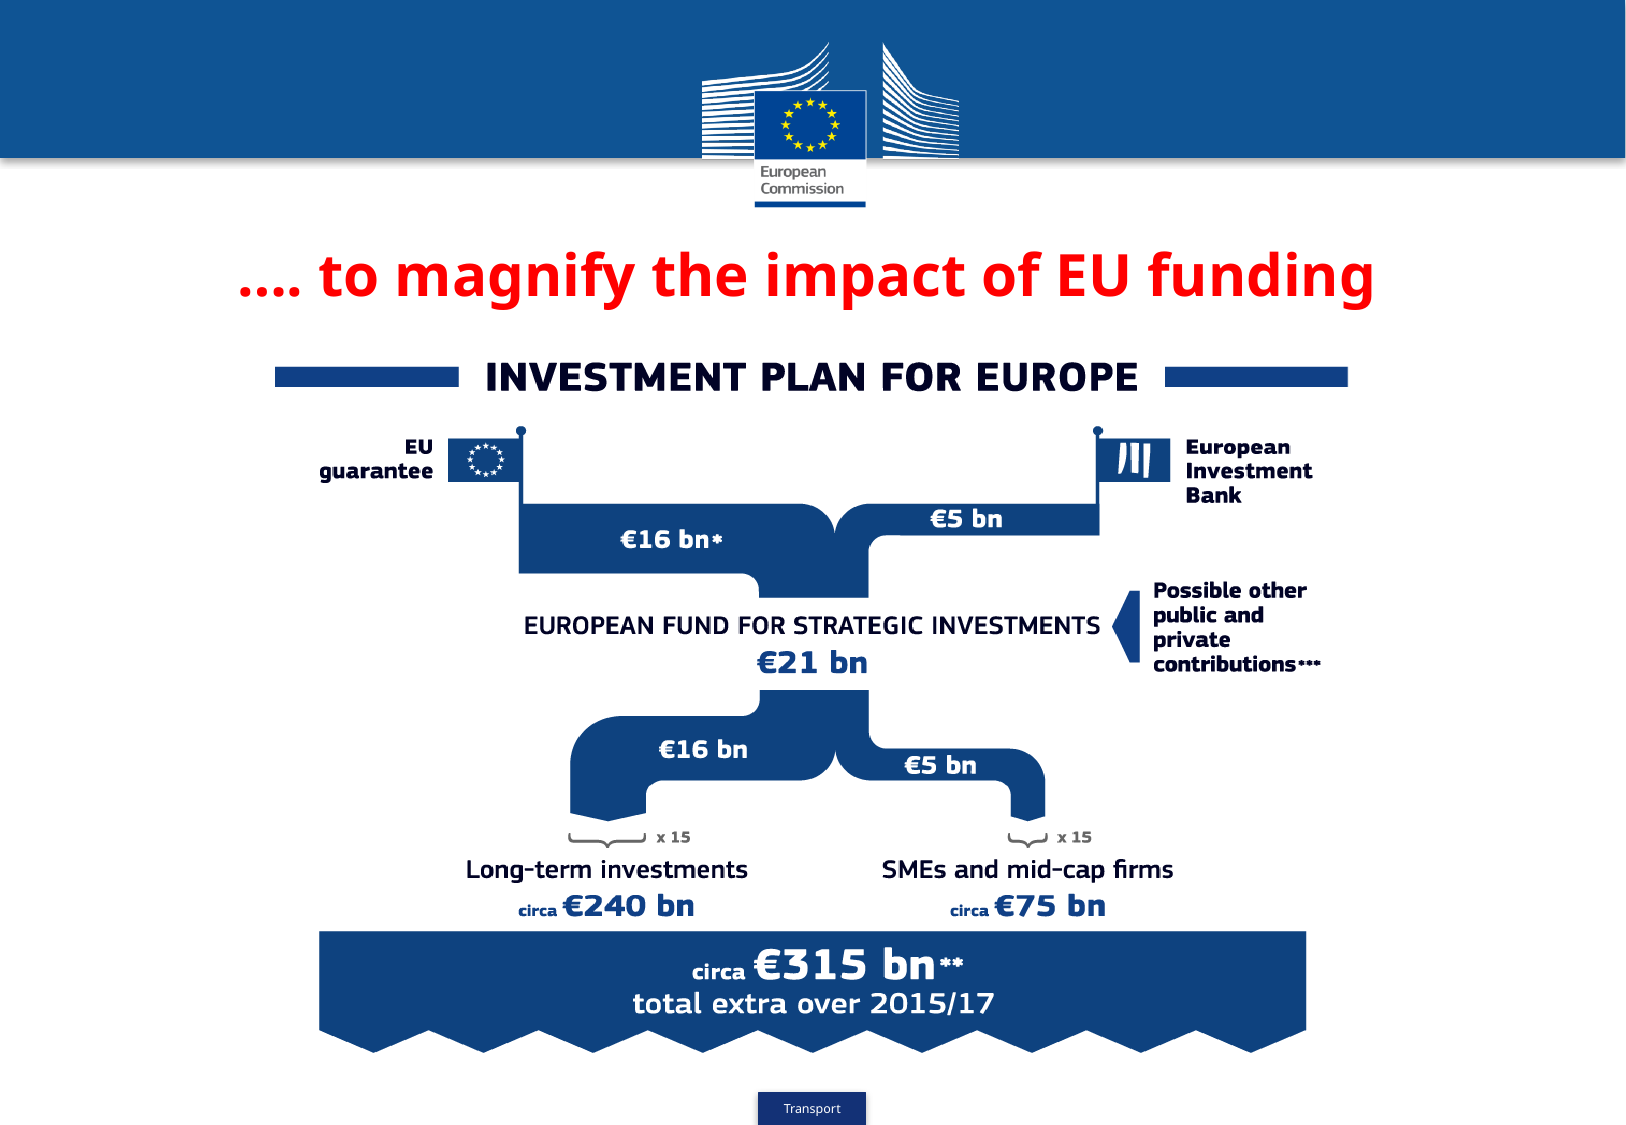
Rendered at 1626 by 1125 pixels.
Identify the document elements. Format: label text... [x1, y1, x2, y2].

picture [274, 337, 1349, 1059]
picture [702, 42, 959, 196]
title …. to magnify the impact of EU funding [19, 196, 1595, 350]
